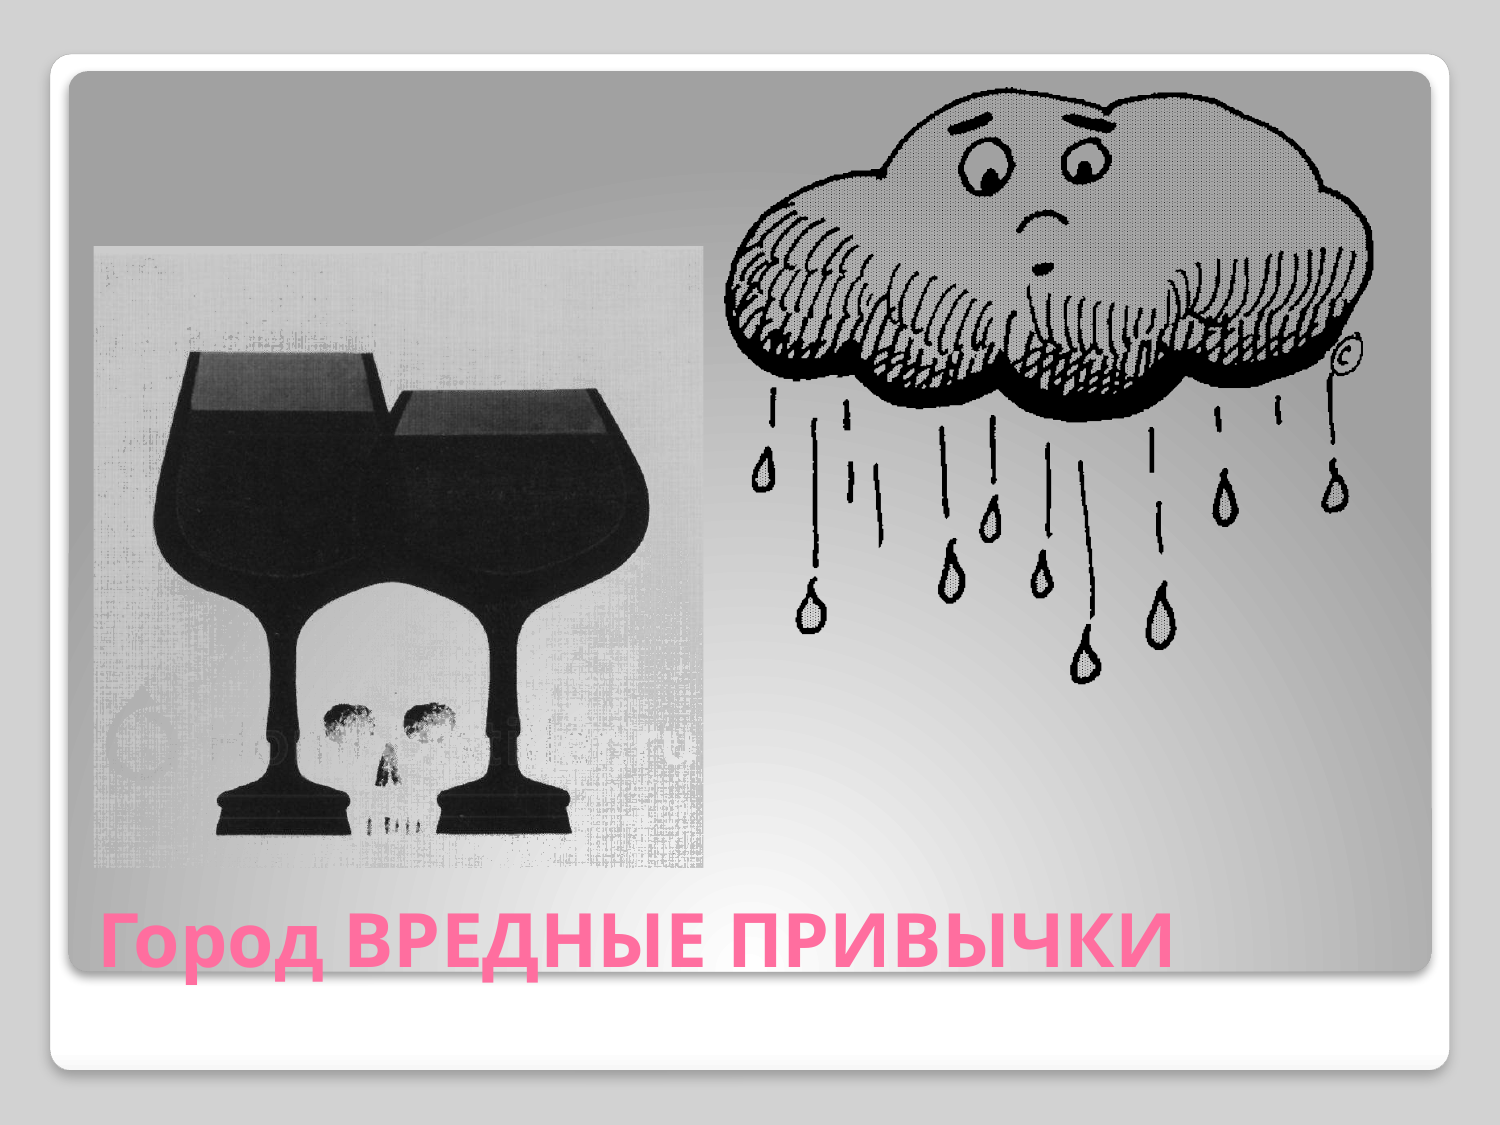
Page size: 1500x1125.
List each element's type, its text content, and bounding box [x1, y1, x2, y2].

title Город ВРЕДНЫЕ ПРИВЫЧКИ [82, 817, 1425, 991]
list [691, 46, 1407, 739]
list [93, 245, 704, 868]
